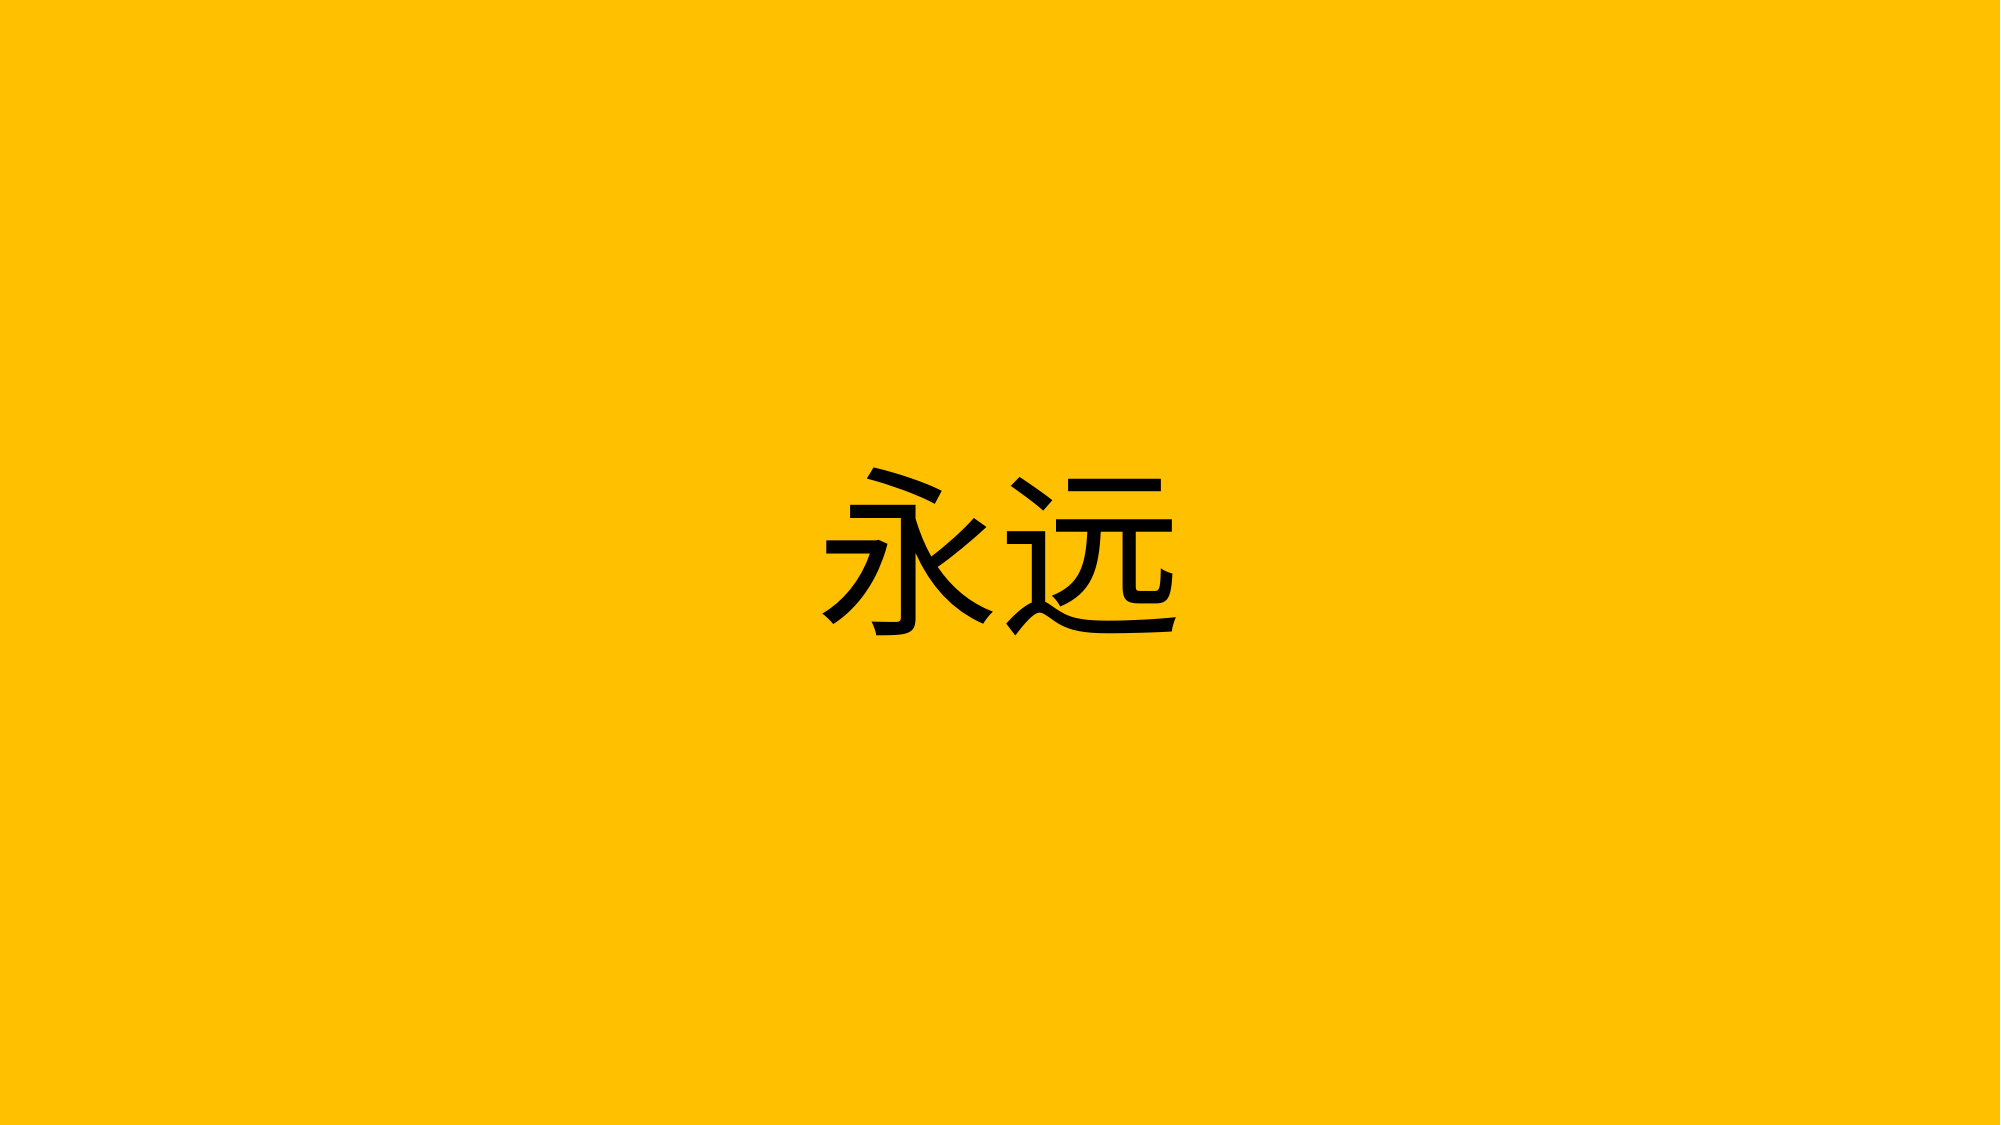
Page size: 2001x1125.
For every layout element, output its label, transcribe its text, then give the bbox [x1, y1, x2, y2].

text_box 永远 [801, 430, 1198, 666]
